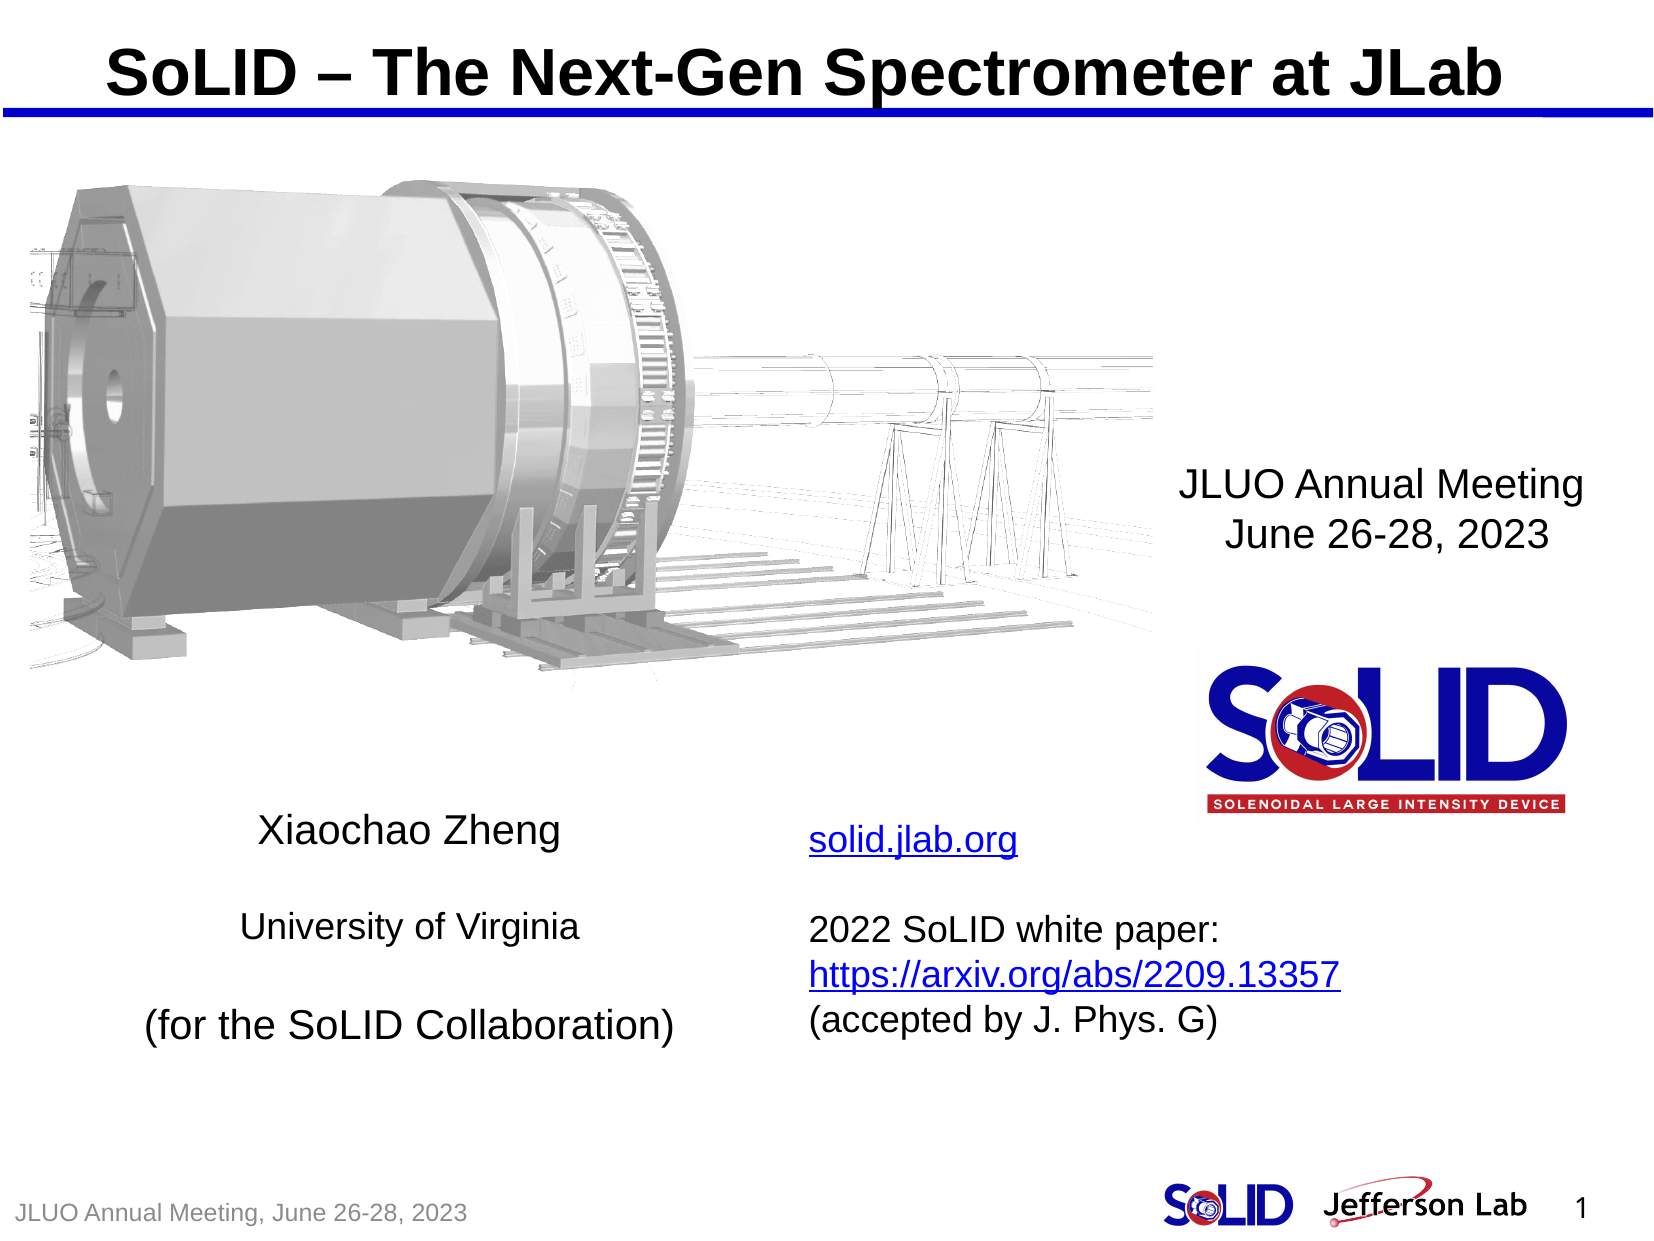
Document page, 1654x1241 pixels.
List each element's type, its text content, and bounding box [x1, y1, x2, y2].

picture [1160, 1175, 1296, 1234]
picture [1321, 1168, 1540, 1239]
text_box SoLID – The Next-Gen Spectrometer at JLab [43, 20, 1569, 112]
picture [30, 166, 1153, 691]
text_box solid.jlab.org 2022 SoLID white paper: https://arxiv.org/abs/2209.13357 (accepted by J. Phys. G) [793, 807, 1356, 1062]
text_box Xiaochao Zheng University of Virginia (for the SoLID Collaboration) [90, 804, 729, 1047]
text_box JLUO Annual Meeting June 26-28, 2023 [1162, 449, 1613, 587]
picture [1196, 641, 1576, 826]
